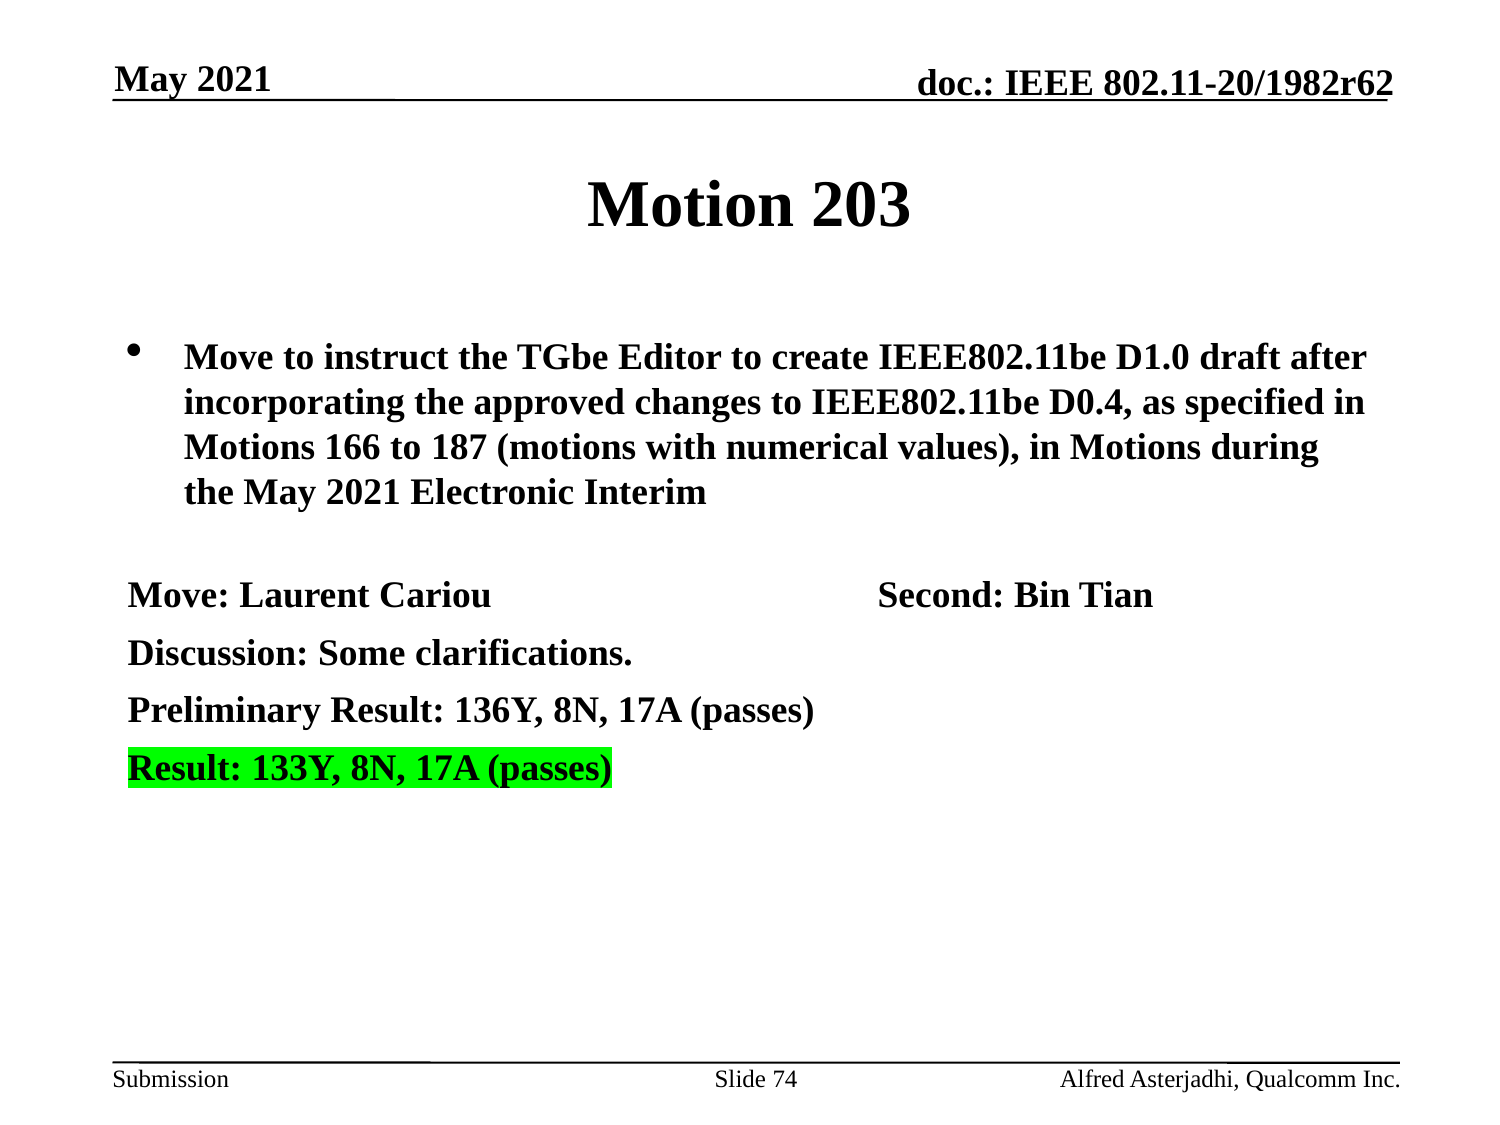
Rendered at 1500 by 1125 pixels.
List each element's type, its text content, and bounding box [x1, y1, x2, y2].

title Motion 203 [112, 112, 1388, 288]
slide_number Slide 74 [712, 1061, 800, 1123]
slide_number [114, 54, 423, 100]
list Move to instruct the TGbe Editor to create IEEE802.11be D1.0 draft after incorporating the approved changes to IEEE802.11be D0.4, as specified in Motions 166 to 187 (motions with numerical values), in Motions during the May 2021 Electronic Interim Move: Laurent Cariou Second: Bin Tian Discussion: Some clarifications. Preliminary Result: 136Y, 8N, 17A (passes) Result: 133Y, 8N, 17A (passes) [112, 324, 1388, 1000]
footer Alfred Asterjadhi, Qualcomm Inc. [878, 1061, 1402, 1093]
